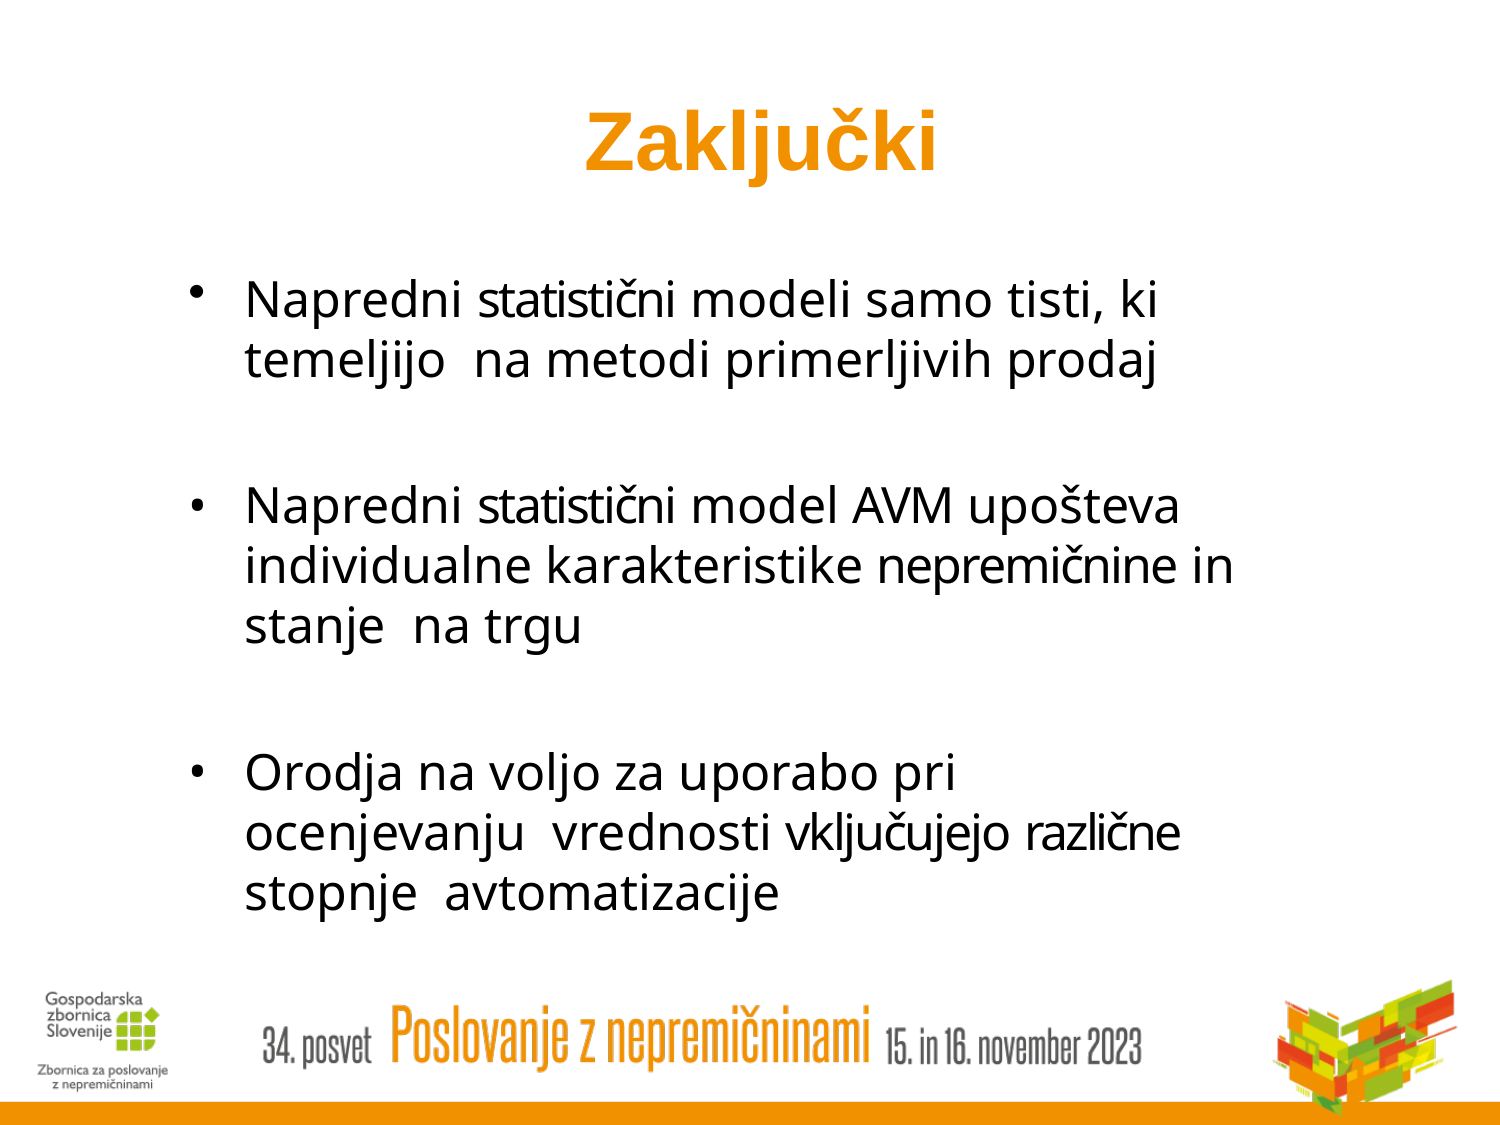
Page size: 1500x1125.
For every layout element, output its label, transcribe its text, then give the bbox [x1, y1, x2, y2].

picture [0, 974, 1500, 1125]
title Zaključki [582, 84, 944, 265]
text_box Napredni statistični modeli samo tisti, ki temeljijo na metodi primerljivih prodaj Napredni statistični model AVM upošteva individualne karakteristike nepremičnine in stanje na trgu Orodja na voljo za uporabo pri ocenjevanju vrednosti vključujejo različne stopnje avtomatizacije [186, 265, 1336, 921]
